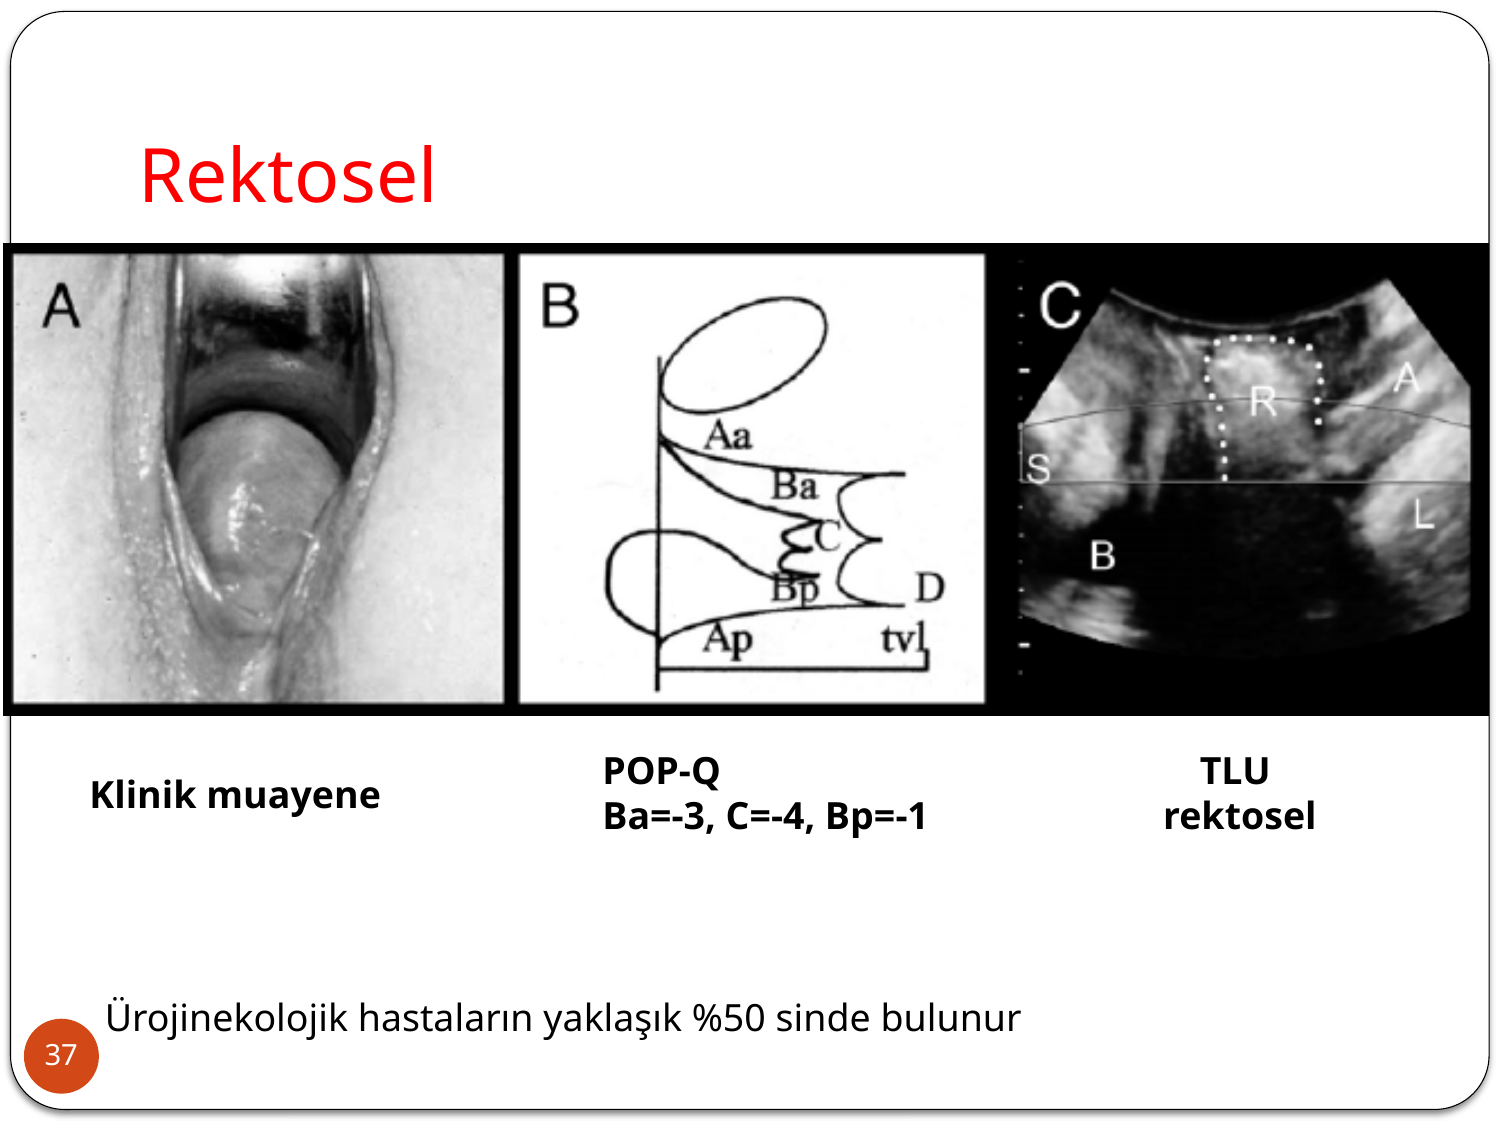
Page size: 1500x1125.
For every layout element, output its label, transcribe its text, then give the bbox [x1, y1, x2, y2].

text_box Ürojinekolojik hastaların yaklaşık %50 sinde bulunur [90, 986, 1038, 1046]
slide_number 37 [23, 1018, 99, 1094]
text_box TLU rektosel [1148, 739, 1332, 845]
picture [3, 243, 1489, 717]
text_box Klinik muayene [74, 763, 397, 823]
text_box POP-Q Ba=-3, C=-4, Bp=-1 [587, 739, 944, 845]
title Rektosel [123, 42, 1425, 233]
